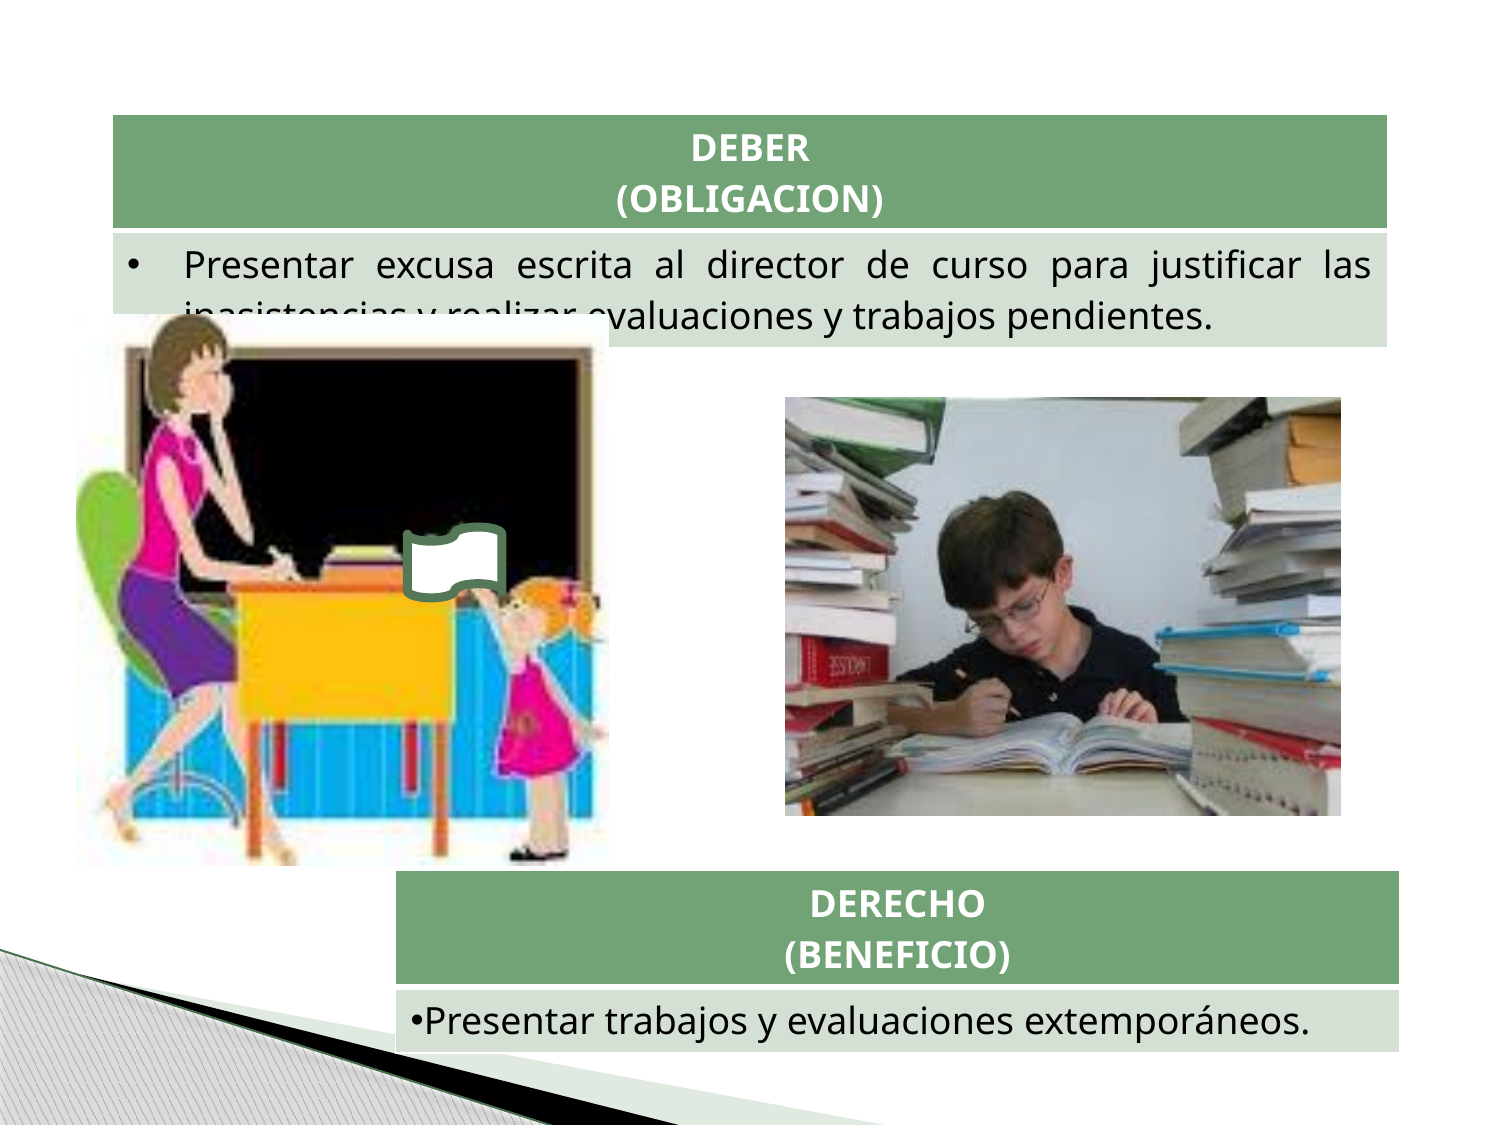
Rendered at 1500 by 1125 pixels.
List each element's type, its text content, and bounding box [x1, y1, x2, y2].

table_header DEBER (OBLIGACION) [113, 115, 1387, 228]
table_cell Presentar trabajos y evaluaciones extemporáneos. [396, 990, 1399, 1052]
table_cell Presentar excusa escrita al director de curso para justificar las inasistencias y realizar evaluaciones y trabajos pendientes. [113, 233, 1387, 347]
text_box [76, 314, 609, 866]
table_header DERECHO (BENEFICIO) [396, 871, 1399, 984]
picture [785, 396, 1341, 816]
